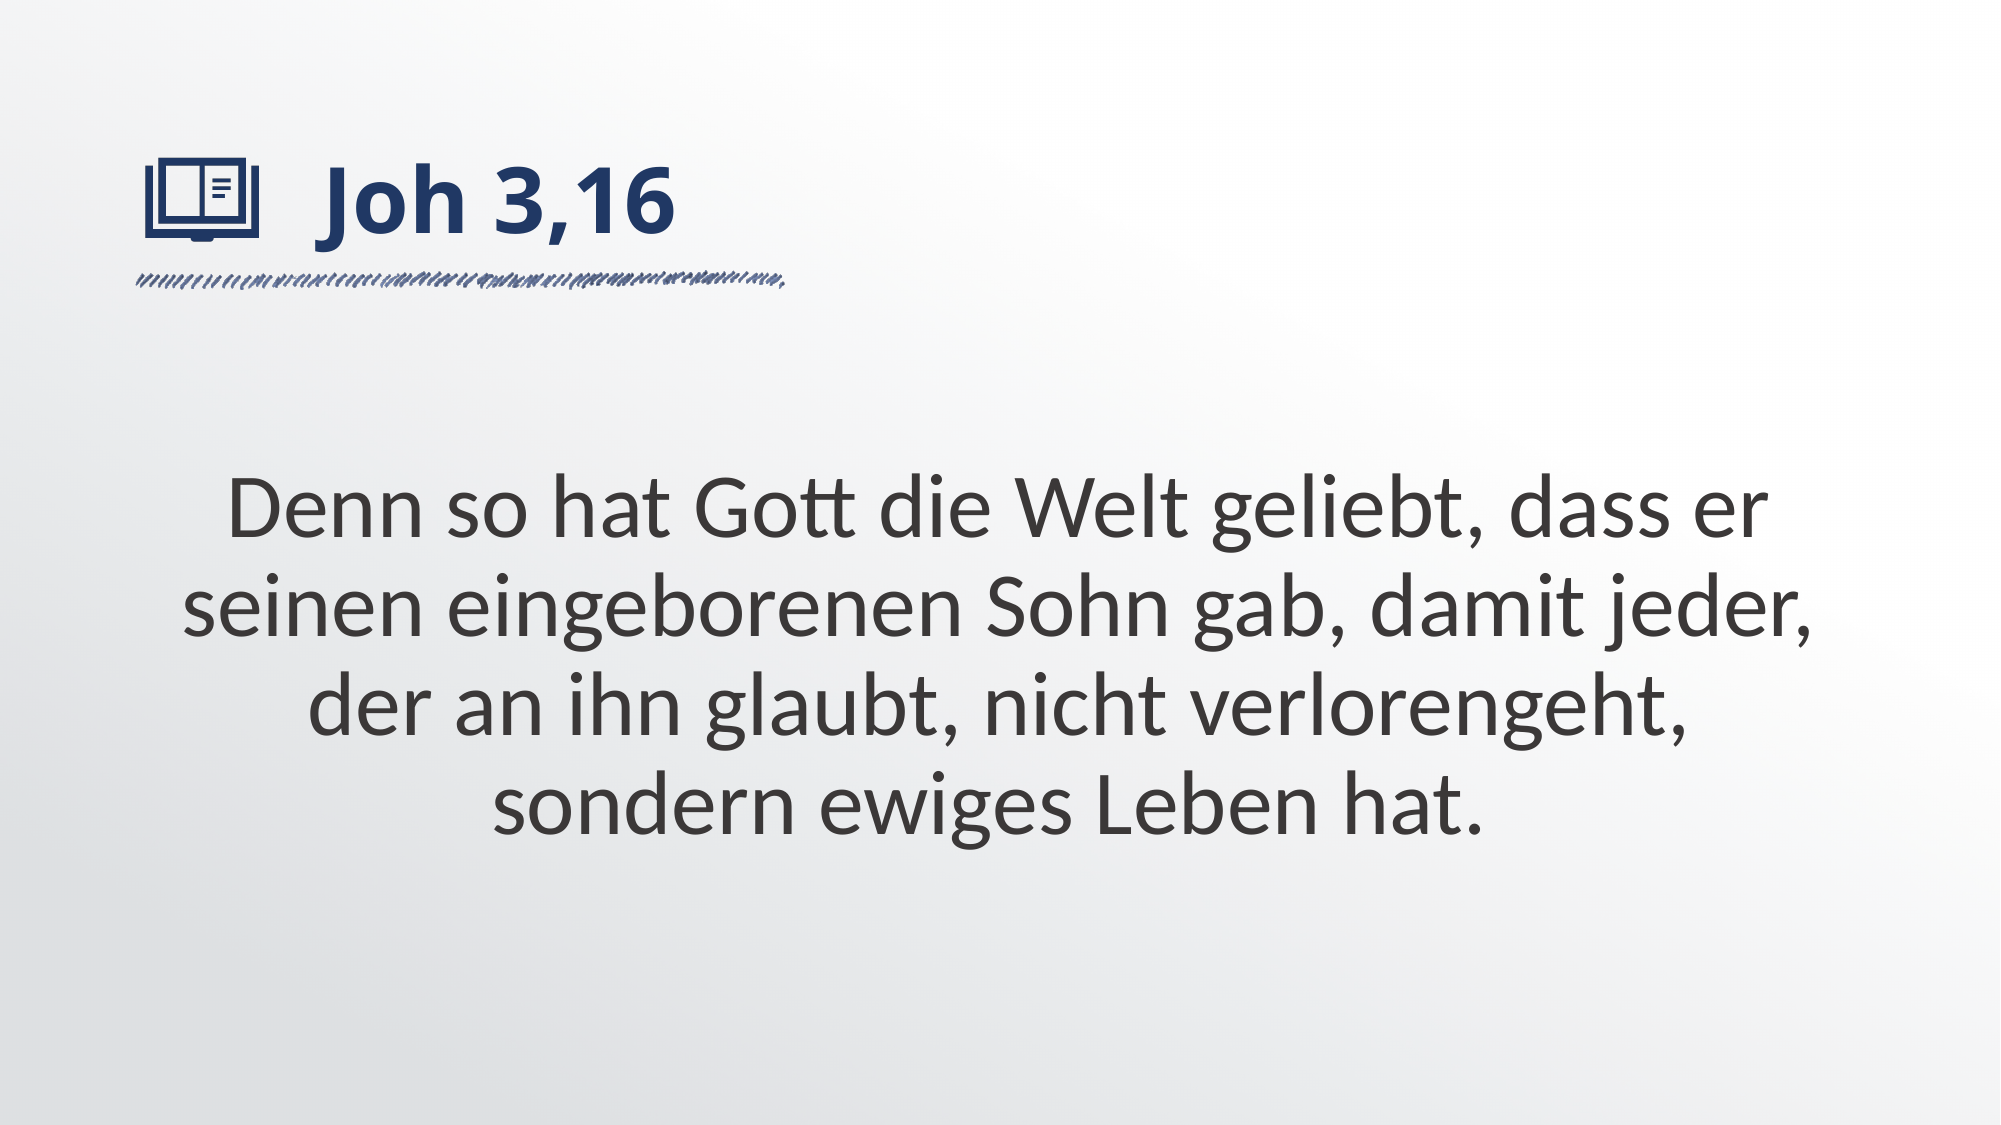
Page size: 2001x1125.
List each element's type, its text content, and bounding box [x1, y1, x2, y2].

picture [140, 137, 264, 261]
title Joh 3,16 [322, 59, 1860, 261]
list Denn so hat Gott die Welt geliebt, dass er seinen eingeborenen Sohn gab, damit jeder, der an ihn glaubt, nicht verlorengeht, sondern ewiges Leben hat. [137, 299, 1863, 1014]
